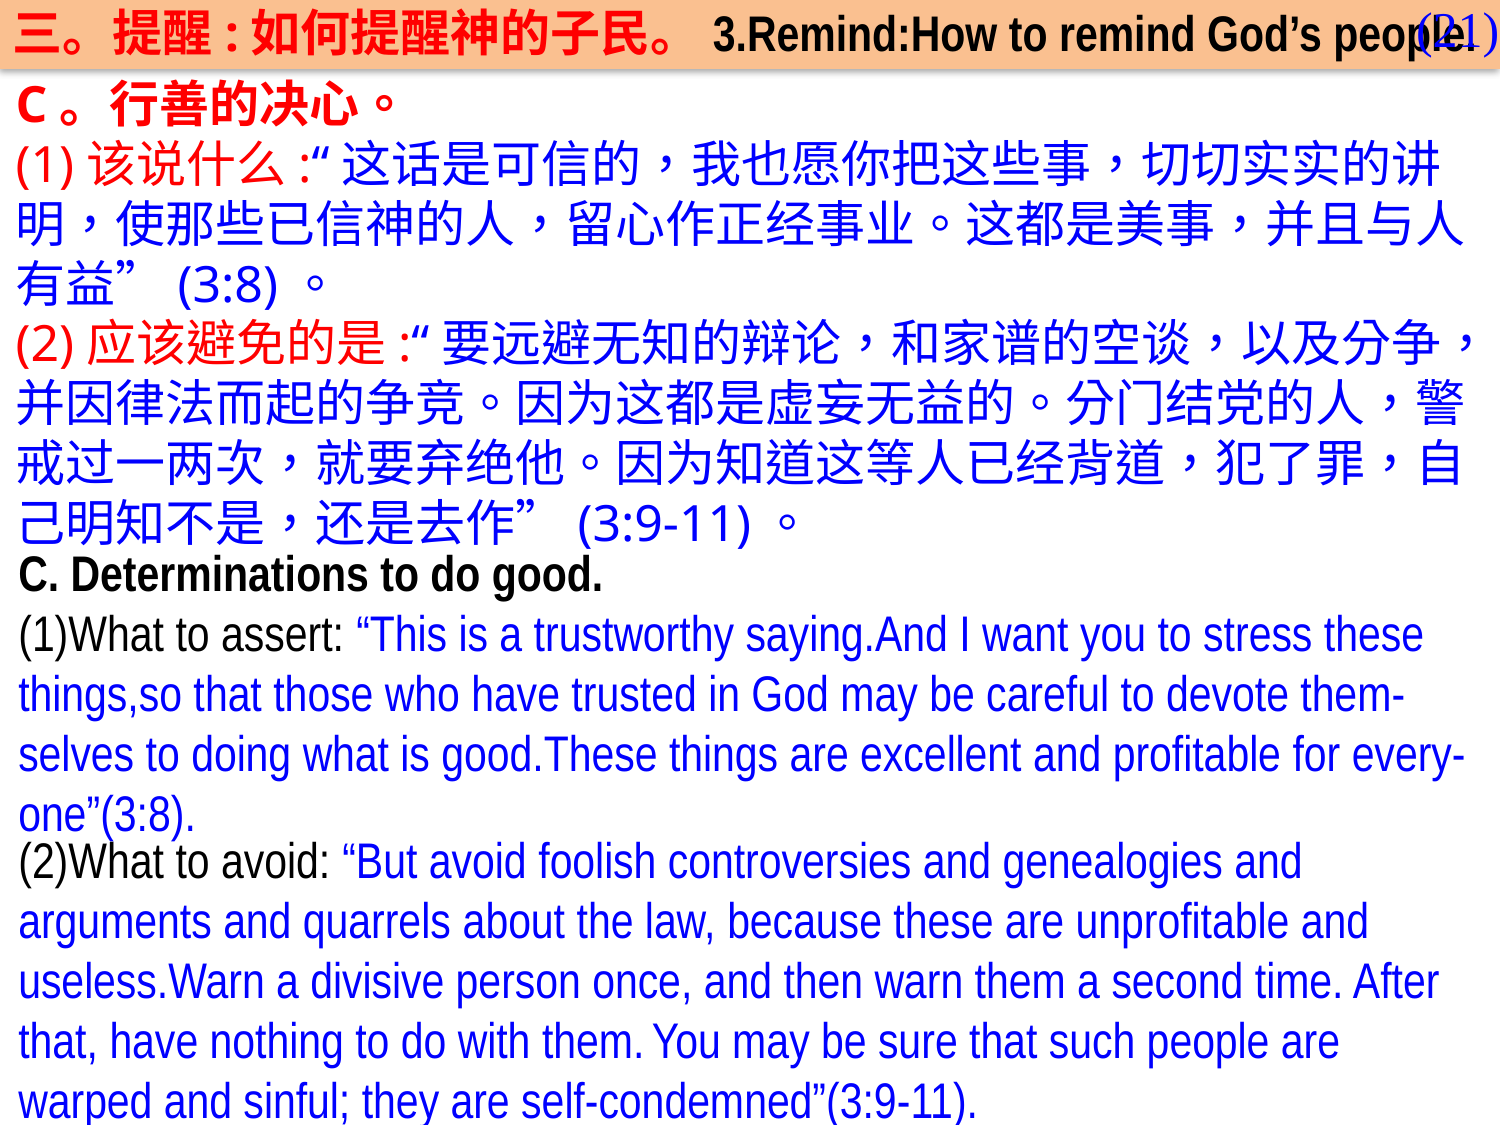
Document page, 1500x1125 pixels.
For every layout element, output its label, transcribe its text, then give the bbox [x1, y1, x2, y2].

text_box (2)应该避免的是:“要远避无知的辩论，和家谱的空谈，以及分争，并因律法而起的争竞。因为这都是虚妄无益的。分门结党的人，警戒过一两次，就要弃绝他。因为知道这等人已经背道，犯了罪，自己明知不是，还是去作”(3:9-11)。 [0, 304, 1500, 559]
text_box C. Determinations to do good. (1)What to assert: “This is a trustworthy saying.And I want you to stress these things,so that those who have trusted in God may be careful to devote them-selves to doing what is good.These things are excellent and profitable for every-one”(3:8). [3, 559, 1500, 820]
text_box (21) [1401, 0, 1500, 66]
text_box (2)What to avoid: “But avoid foolish controversies and genealogies and arguments and quarrels about the law, because these are unprofitable and useless.Warn a divisive person once, and then warn them a second time. After that, have nothing to do with them. You may be sure that such people are warped and sinful; they are self-condemned”(3:9-11). [3, 820, 1500, 1125]
text_box C。行善的决心。 (1)该说什么:“这话是可信的，我也愿你把这些事，切切实实的讲明，使那些已信神的人，留心作正经事业。这都是美事，并且与人有益”(3:8)。 [0, 76, 1500, 304]
text_box 三。提醒:如何提醒神的子民。3.Remind:How to remind God’s people. [0, 0, 1500, 69]
